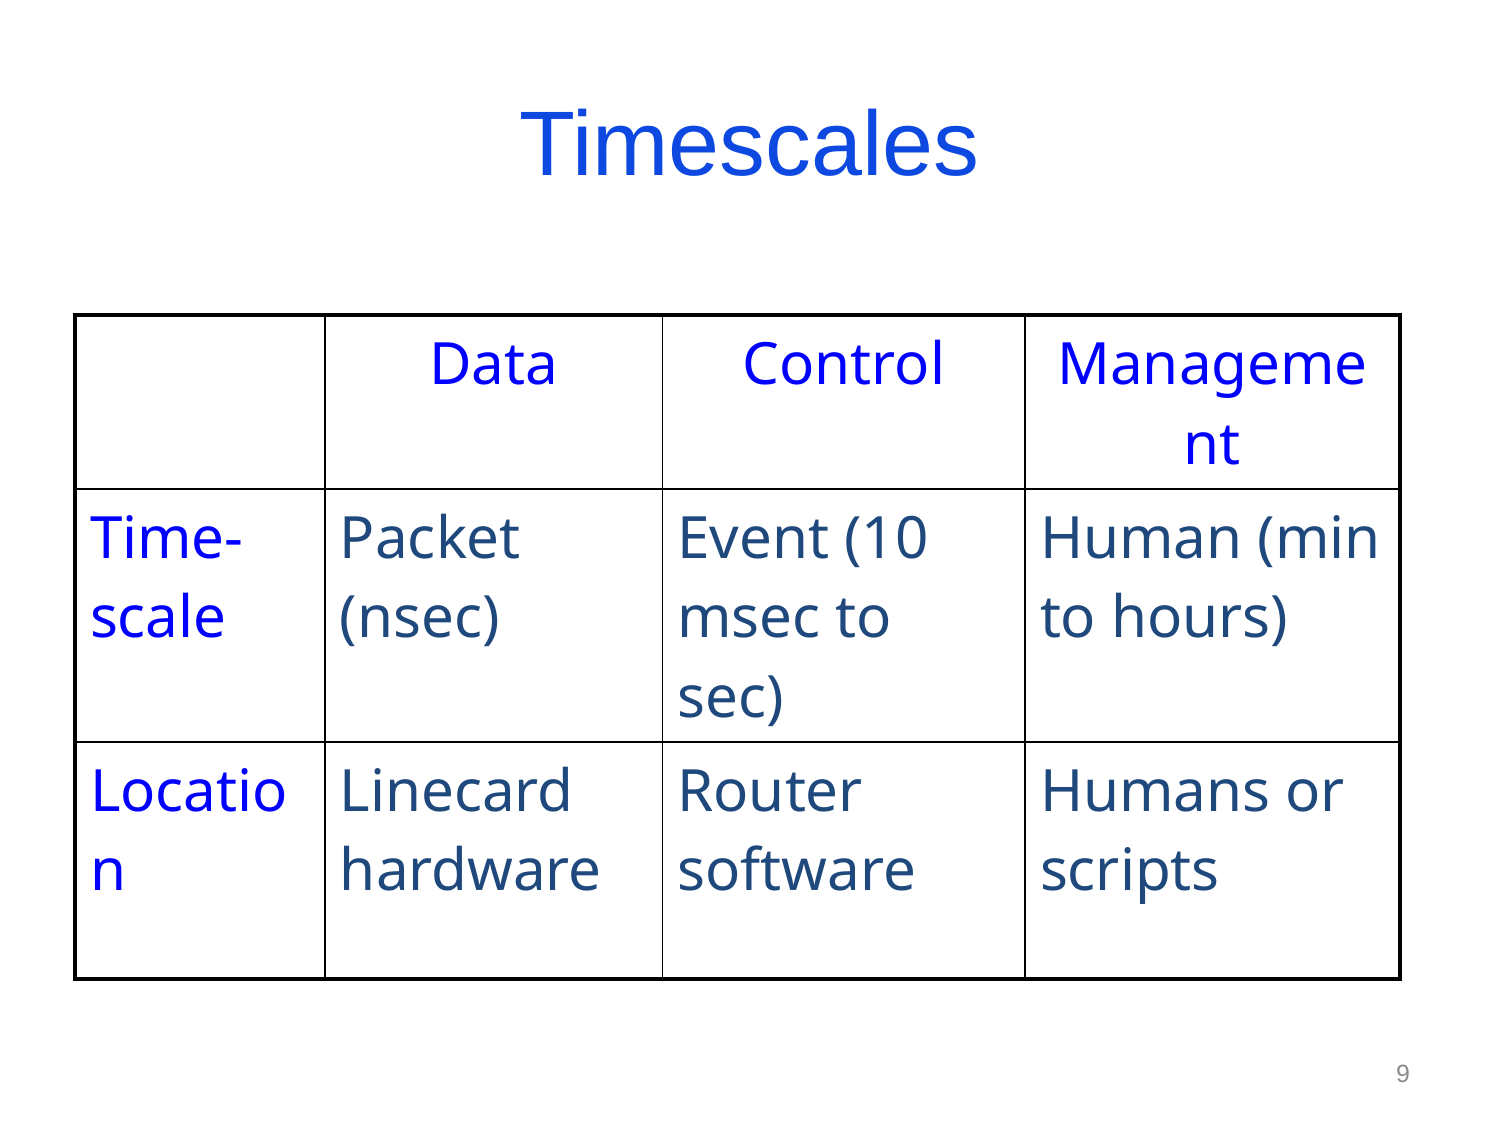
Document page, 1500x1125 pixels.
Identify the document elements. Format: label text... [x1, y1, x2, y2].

table_header Management [1026, 317, 1398, 488]
table_cell Human (min to hours) [1026, 490, 1398, 741]
title Timescales [75, 45, 1425, 233]
table_cell Location [77, 743, 324, 977]
table_cell Event (10 msec to sec) [663, 490, 1024, 741]
table_cell Linecard hardware [326, 743, 662, 977]
table_cell Packet (nsec) [326, 490, 662, 741]
table_header Data [326, 317, 662, 488]
table_cell Router software [663, 743, 1024, 977]
slide_number 9 [1074, 1042, 1425, 1103]
table_header Control [663, 317, 1024, 488]
table_header [77, 317, 324, 488]
table_cell Time-scale [77, 490, 324, 741]
table_cell Humans or scripts [1026, 743, 1398, 977]
